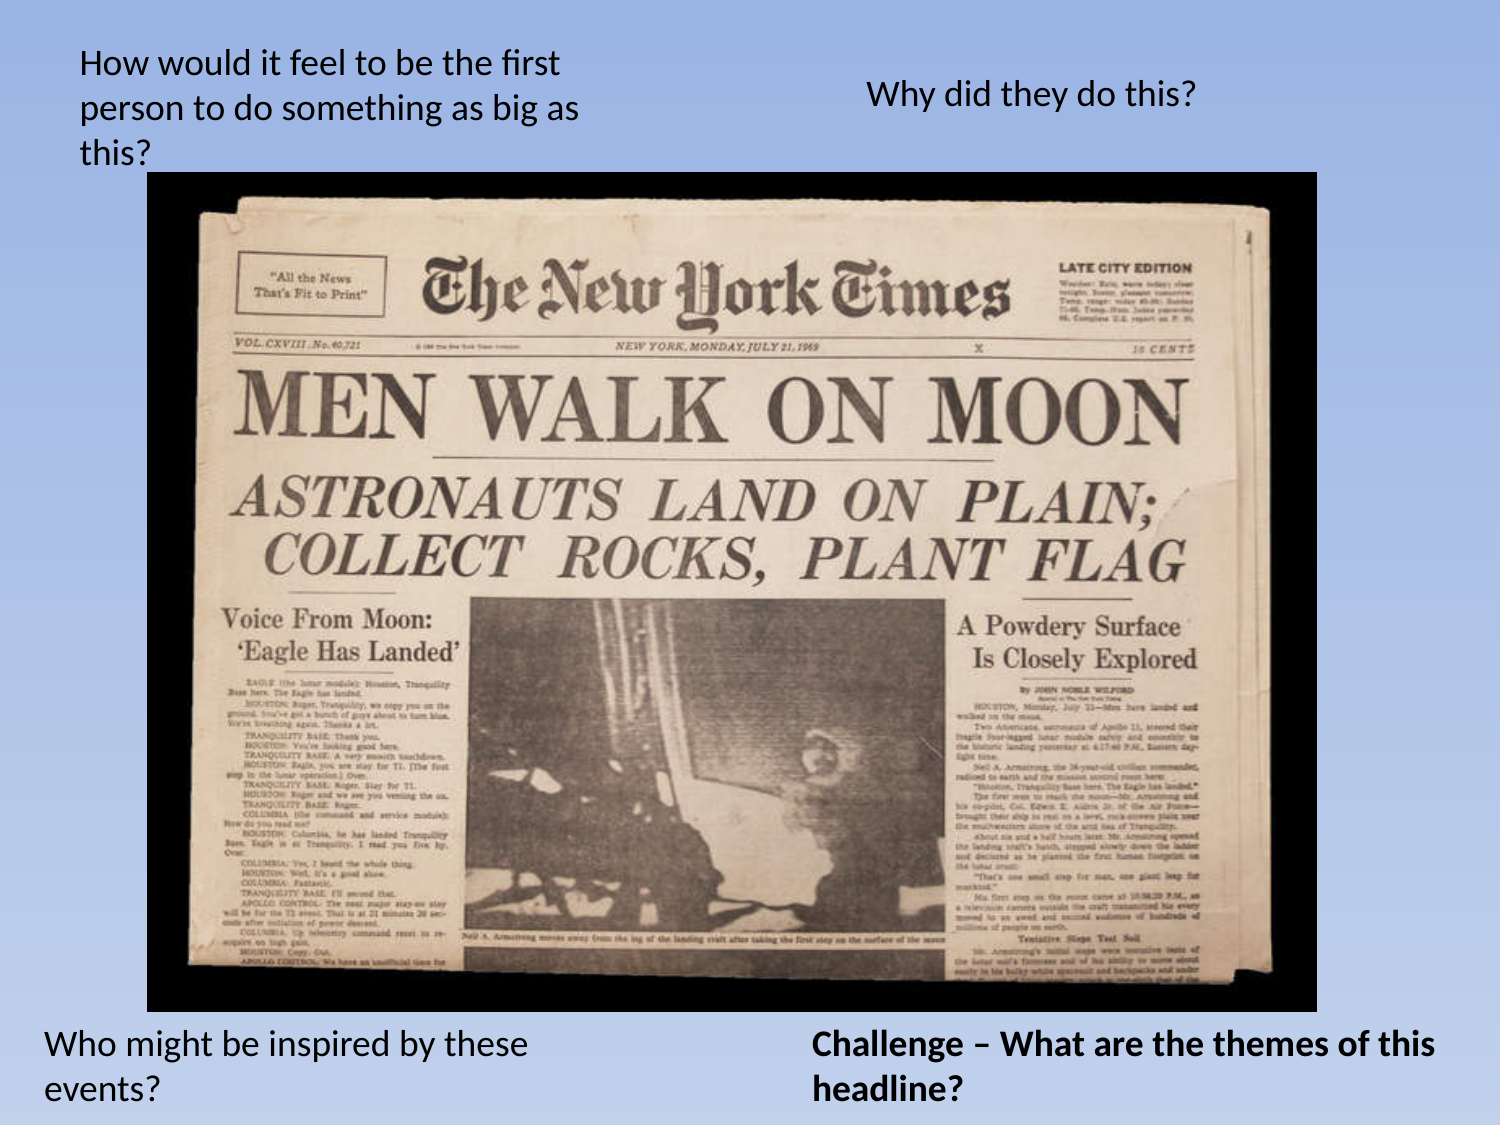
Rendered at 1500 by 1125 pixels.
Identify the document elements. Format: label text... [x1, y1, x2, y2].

text_box Challenge – What are the themes of this headline? [797, 1011, 1483, 1117]
text_box How would it feel to be the first person to do something as big as this? [64, 30, 621, 181]
text_box Who might be inspired by these events? [29, 1011, 609, 1117]
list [147, 172, 1318, 1012]
text_box Why did they do this? [851, 61, 1478, 121]
